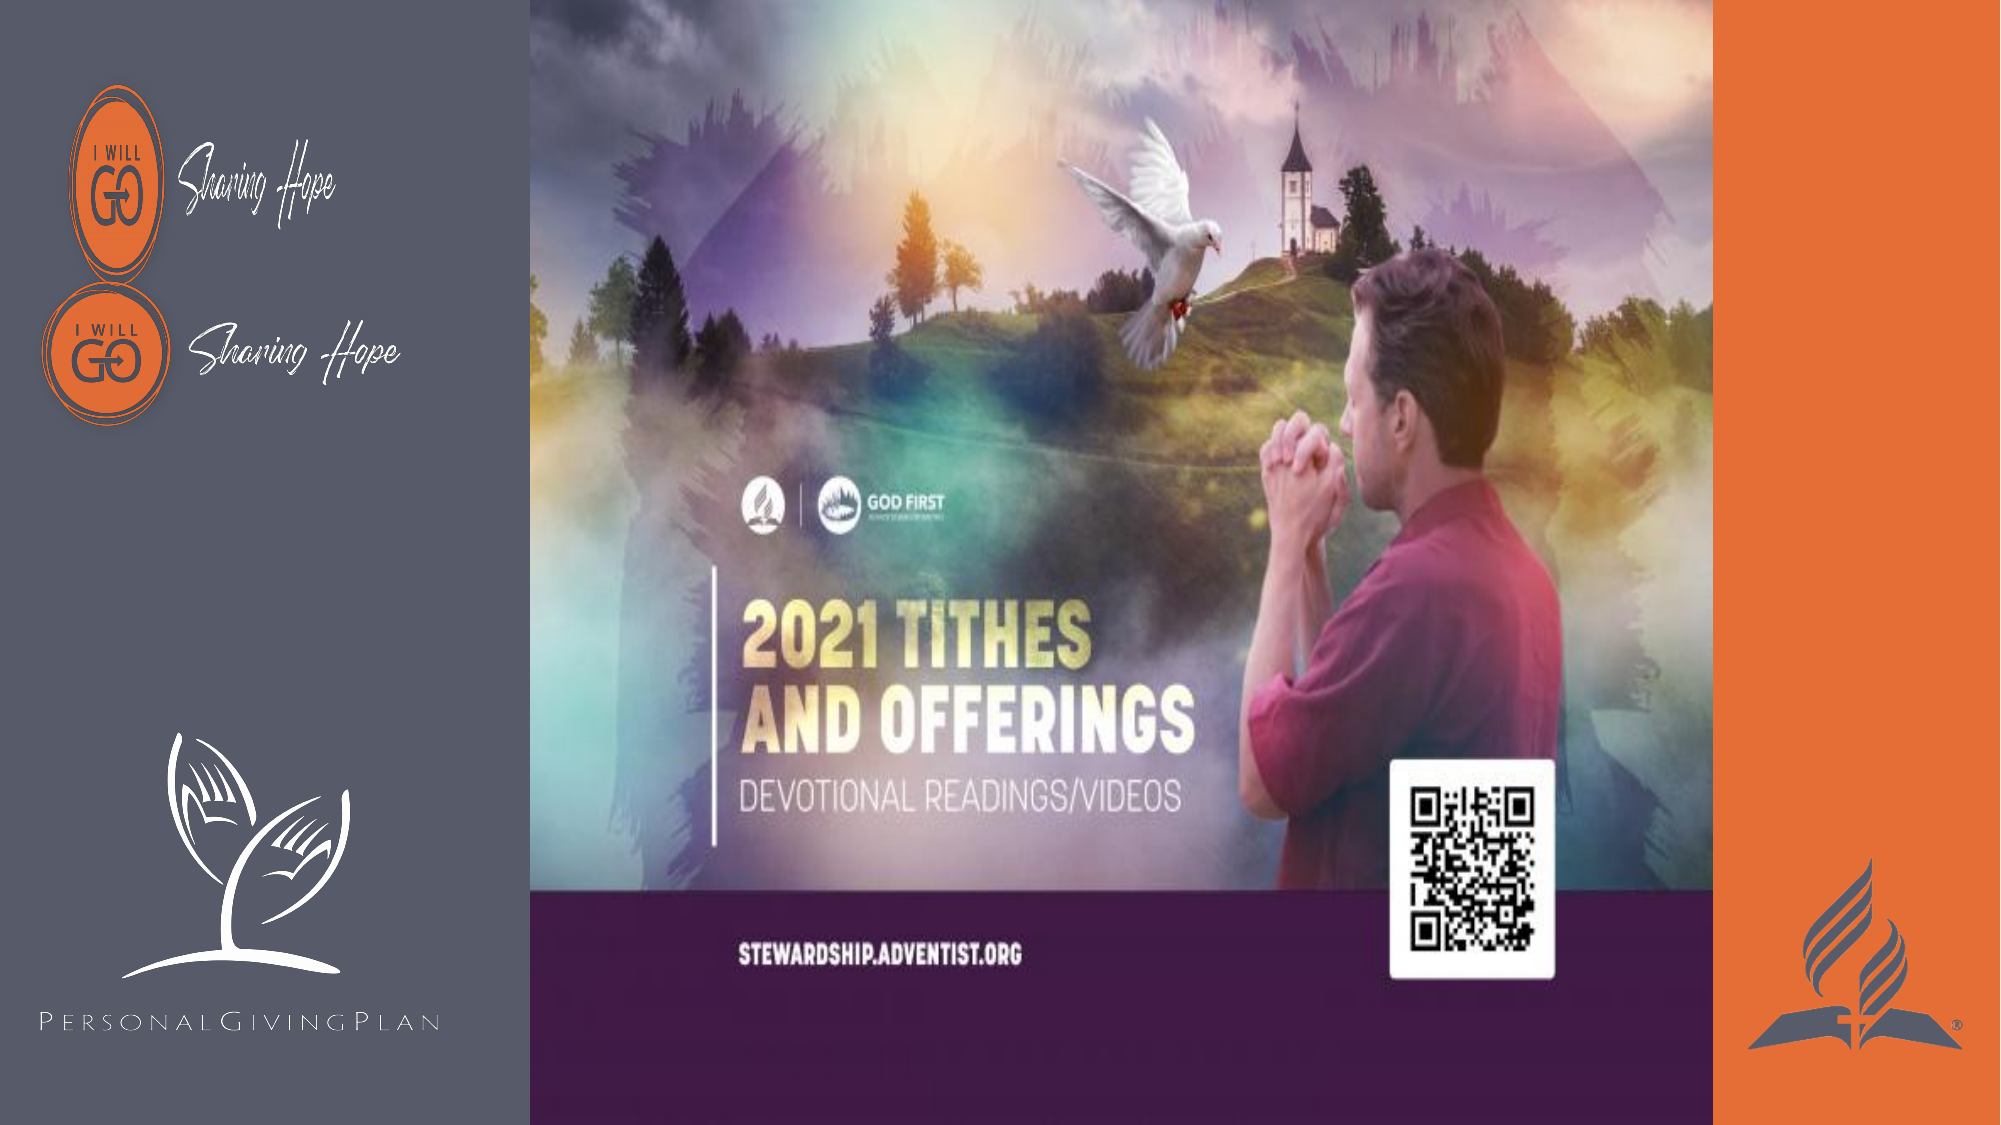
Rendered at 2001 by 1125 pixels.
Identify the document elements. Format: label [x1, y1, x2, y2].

picture [40, 685, 438, 1078]
picture [3, 47, 401, 455]
picture [1748, 857, 1963, 1050]
picture [530, 0, 1713, 1125]
